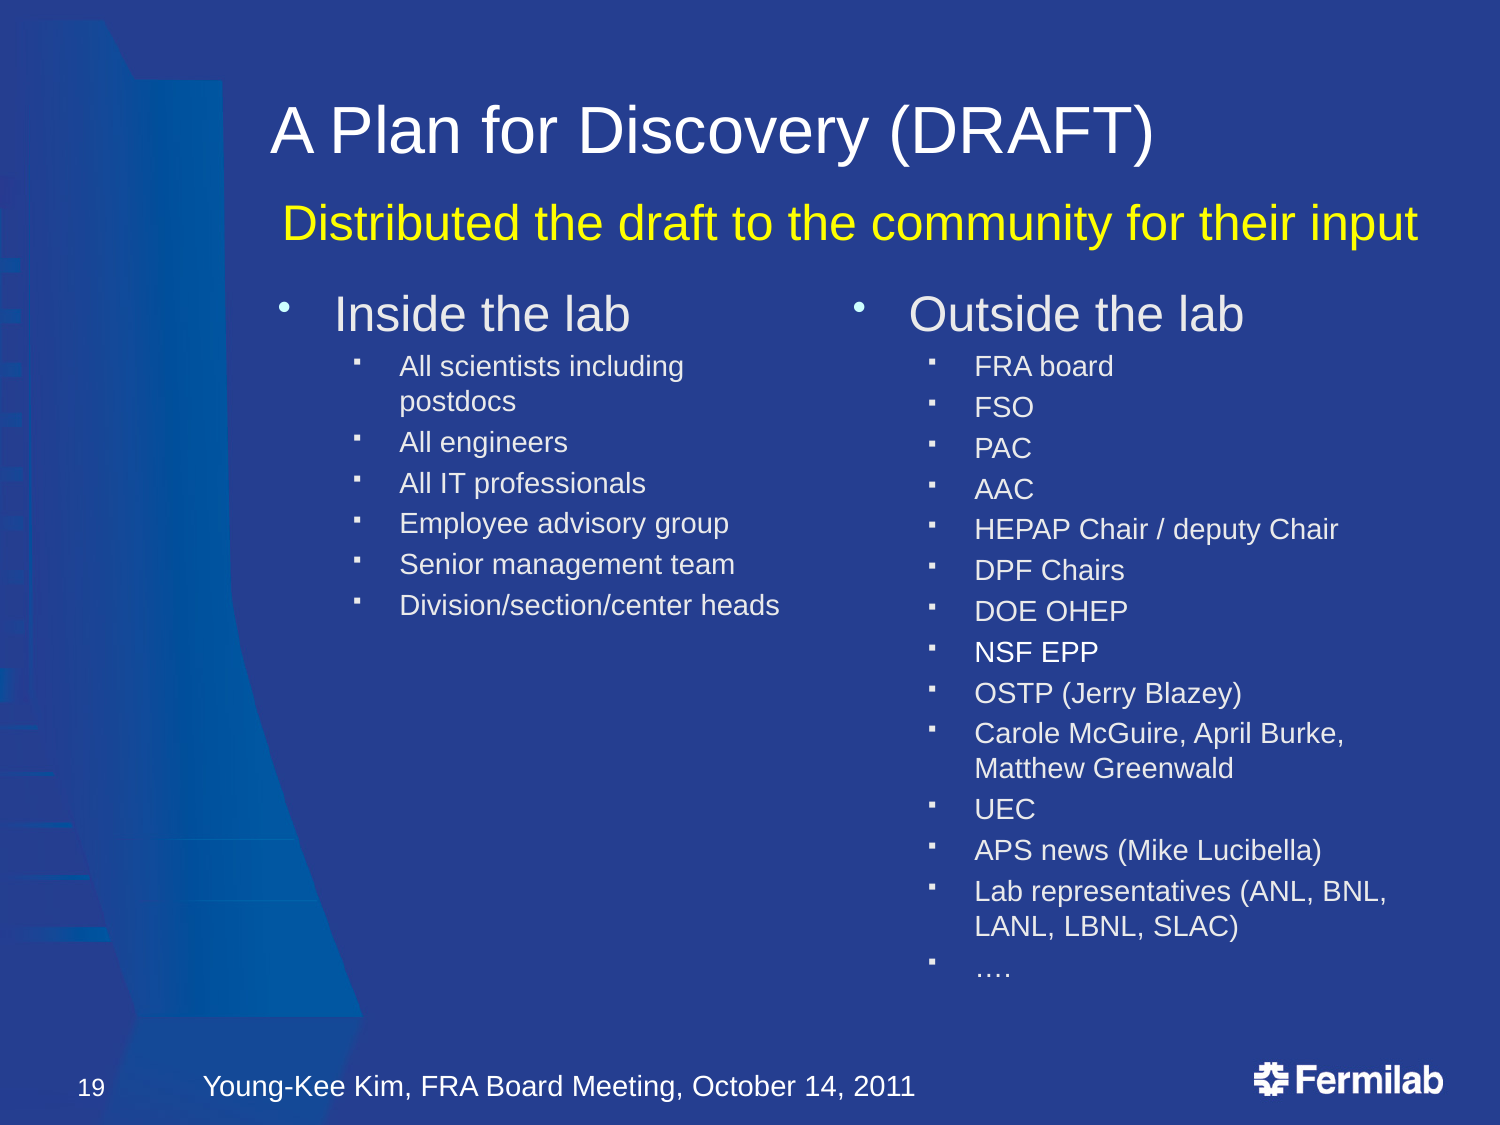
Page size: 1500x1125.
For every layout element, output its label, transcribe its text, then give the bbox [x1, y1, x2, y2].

list Outside the lab FRA board FSO PAC AAC HEPAP Chair / deputy Chair DPF Chairs DOE OHEP NSF EPP OSTP (Jerry Blazey) Carole McGuire, April Burke, Matthew Greenwald UEC APS news (Mike Lucibella) Lab representatives (ANL, BNL, LANL, LBNL, SLAC) …. [837, 203, 1441, 880]
footer Young-Kee Kim, FRA Board Meeting, October 14, 2011 [187, 1034, 1238, 1110]
picture [0, 0, 1500, 1125]
text_box Distributed the draft to the community for their input [267, 182, 1435, 258]
title A Plan for Discovery (DRAFT) [255, 33, 1381, 222]
list Inside the lab All scientists including postdocs All engineers All IT professionals Employee advisory group Senior management team Division/section/center heads [262, 203, 813, 880]
slide_number 19 [62, 1034, 187, 1110]
